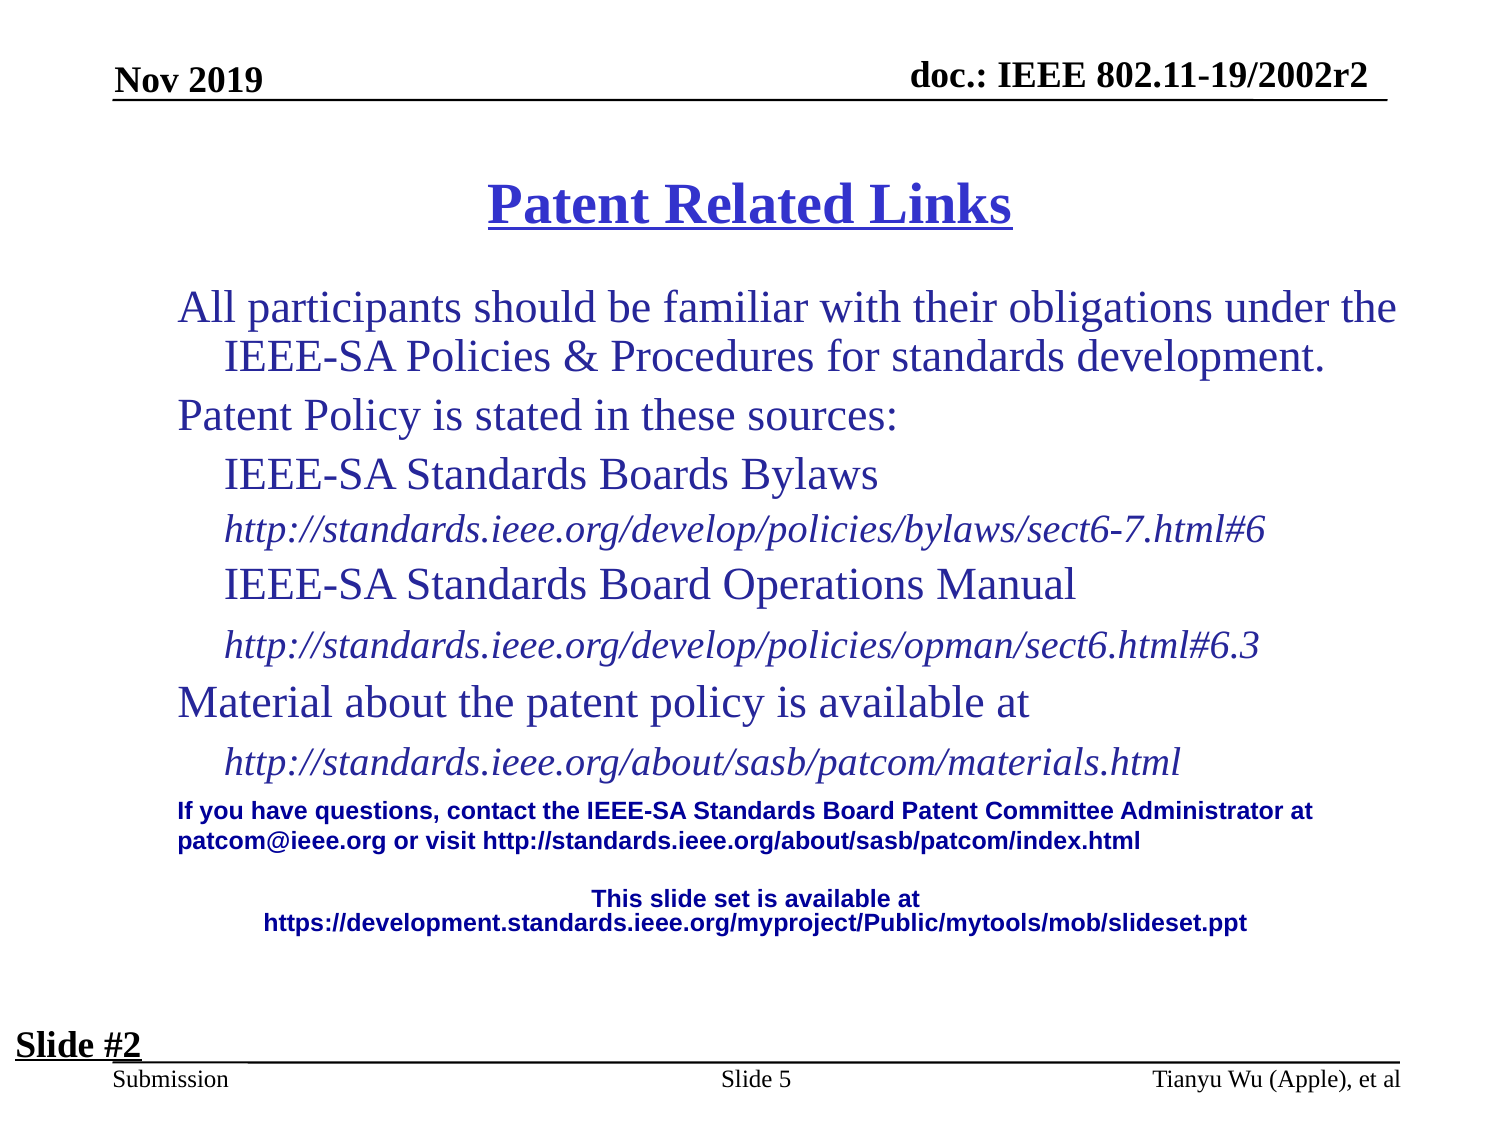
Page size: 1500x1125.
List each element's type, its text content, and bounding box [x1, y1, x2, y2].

list All participants should be familiar with their obligations under the IEEE-SA Policies & Procedures for standards development. Patent Policy is stated in these sources: IEEE-SA Standards Boards Bylaws http://standards.ieee.org/develop/policies/bylaws/sect6-7.html#6 IEEE-SA Standards Board Operations Manual http://standards.ieee.org/develop/policies/opman/sect6.html#6.3 Material about the patent policy is available at http://standards.ieee.org/about/sasb/patcom/materials.html [87, 275, 1438, 800]
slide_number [114, 54, 265, 101]
text_box Slide #2 [0, 1012, 157, 1073]
footer Tianyu Wu (Apple), et al [1148, 1061, 1402, 1093]
title Patent Related Links [112, 112, 1388, 275]
text_box If you have questions, contact the IEEE-SA Standards Board Patent Committee Administrator at patcom@ieee.org or visit http://standards.ieee.org/about/sasb/patcom/index.html This slide set is available at https://development.standards.ieee.org/myproject/Public/mytools/mob/slideset.ppt [162, 787, 1350, 944]
slide_number Slide 5 [712, 1061, 800, 1093]
